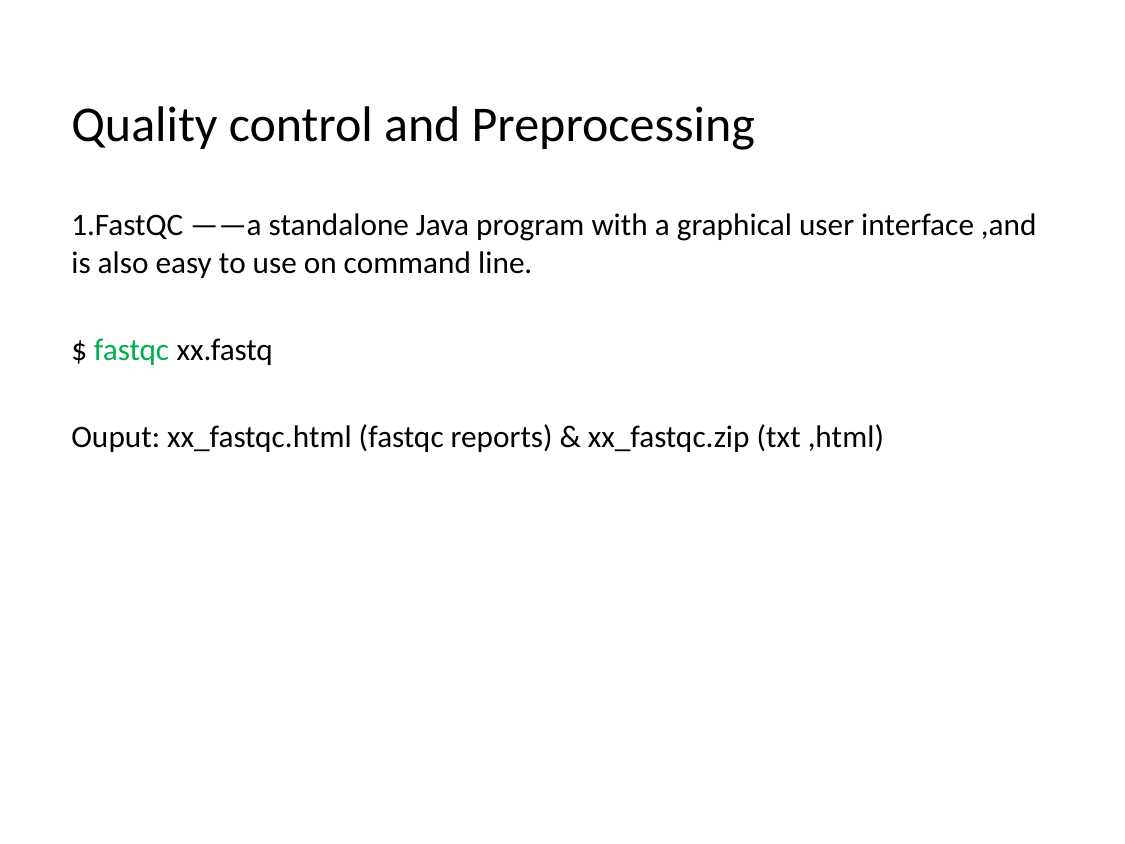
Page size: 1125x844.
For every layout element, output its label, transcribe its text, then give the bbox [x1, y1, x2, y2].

list 1.FastQC ——a standalone Java program with a graphical user interface ,and is also easy to use on command line. $ fastqc xx.fastq Ouput: xx_fastqc.html (fastqc reports) & xx_fastqc.zip (txt ,html) [56, 196, 1069, 754]
title Quality control and Preprocessing [56, 67, 1069, 175]
